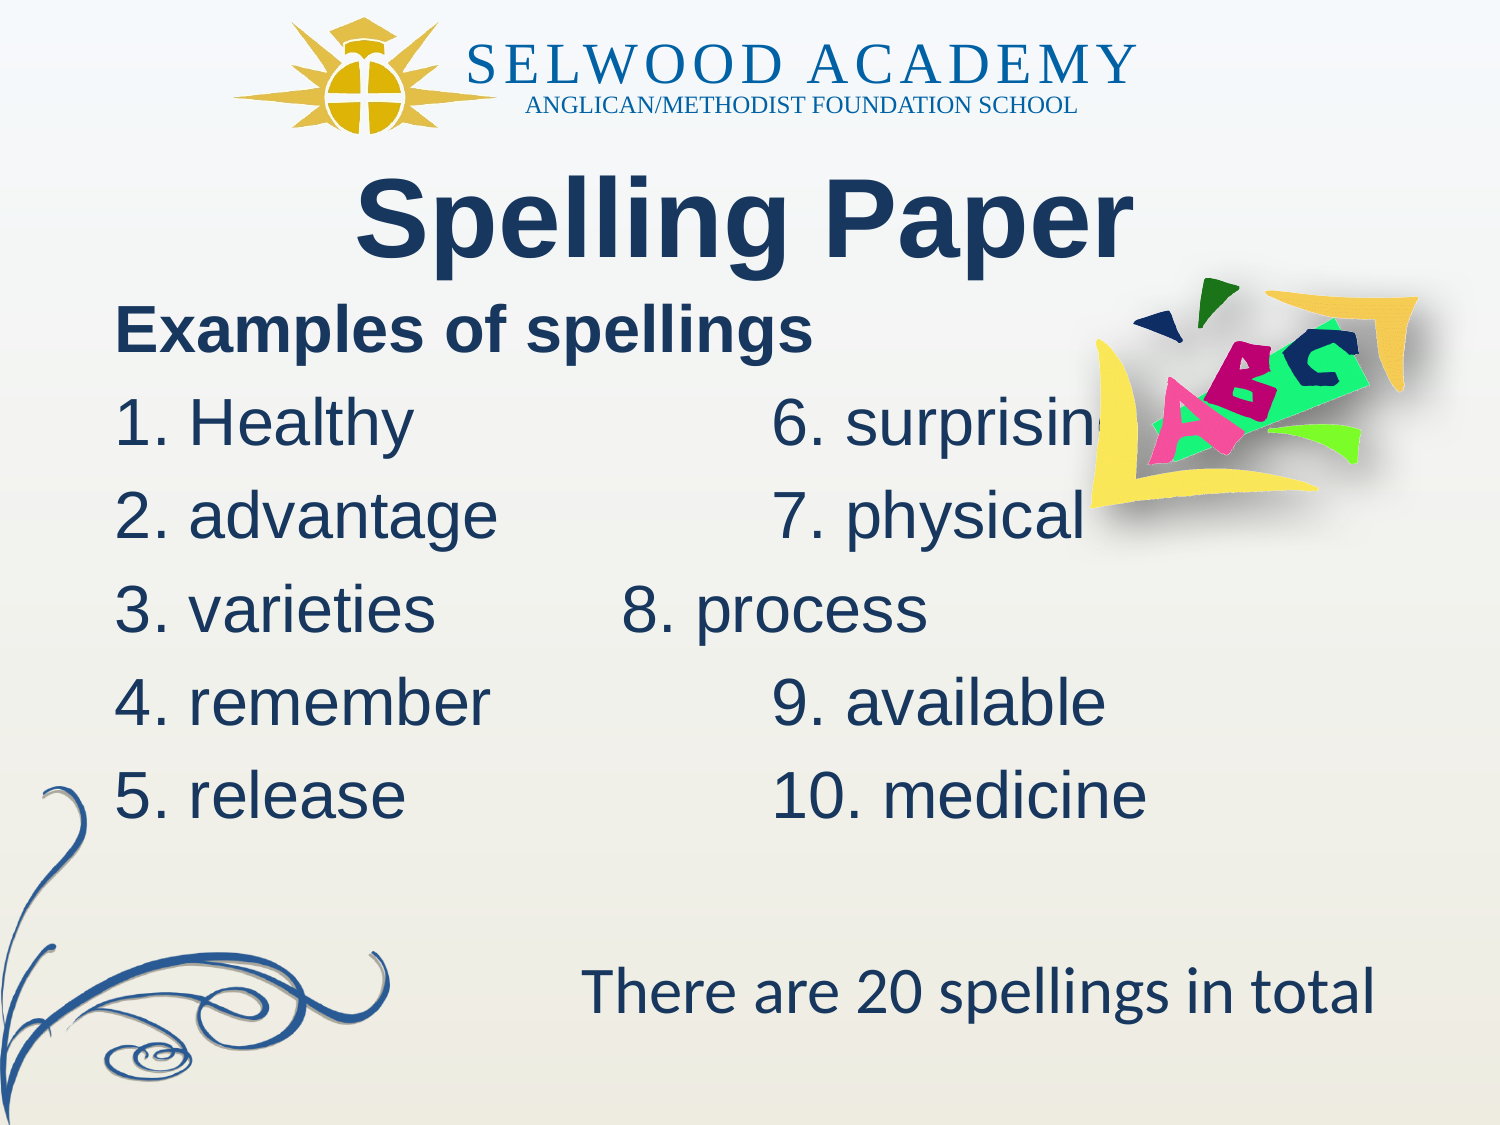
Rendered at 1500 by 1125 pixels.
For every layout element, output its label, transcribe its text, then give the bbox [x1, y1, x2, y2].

text_box Spelling Paper [70, 137, 1421, 325]
picture [1089, 278, 1422, 510]
text_box There are 20 spellings in total [567, 939, 1393, 1035]
text_box Examples of spellings 1. Healthy 6. surprising 2. advantage 7. physical 3. varieties 8. process 4. remember 9. available 5. release 10. medicine [100, 325, 1451, 940]
picture [226, 0, 508, 137]
